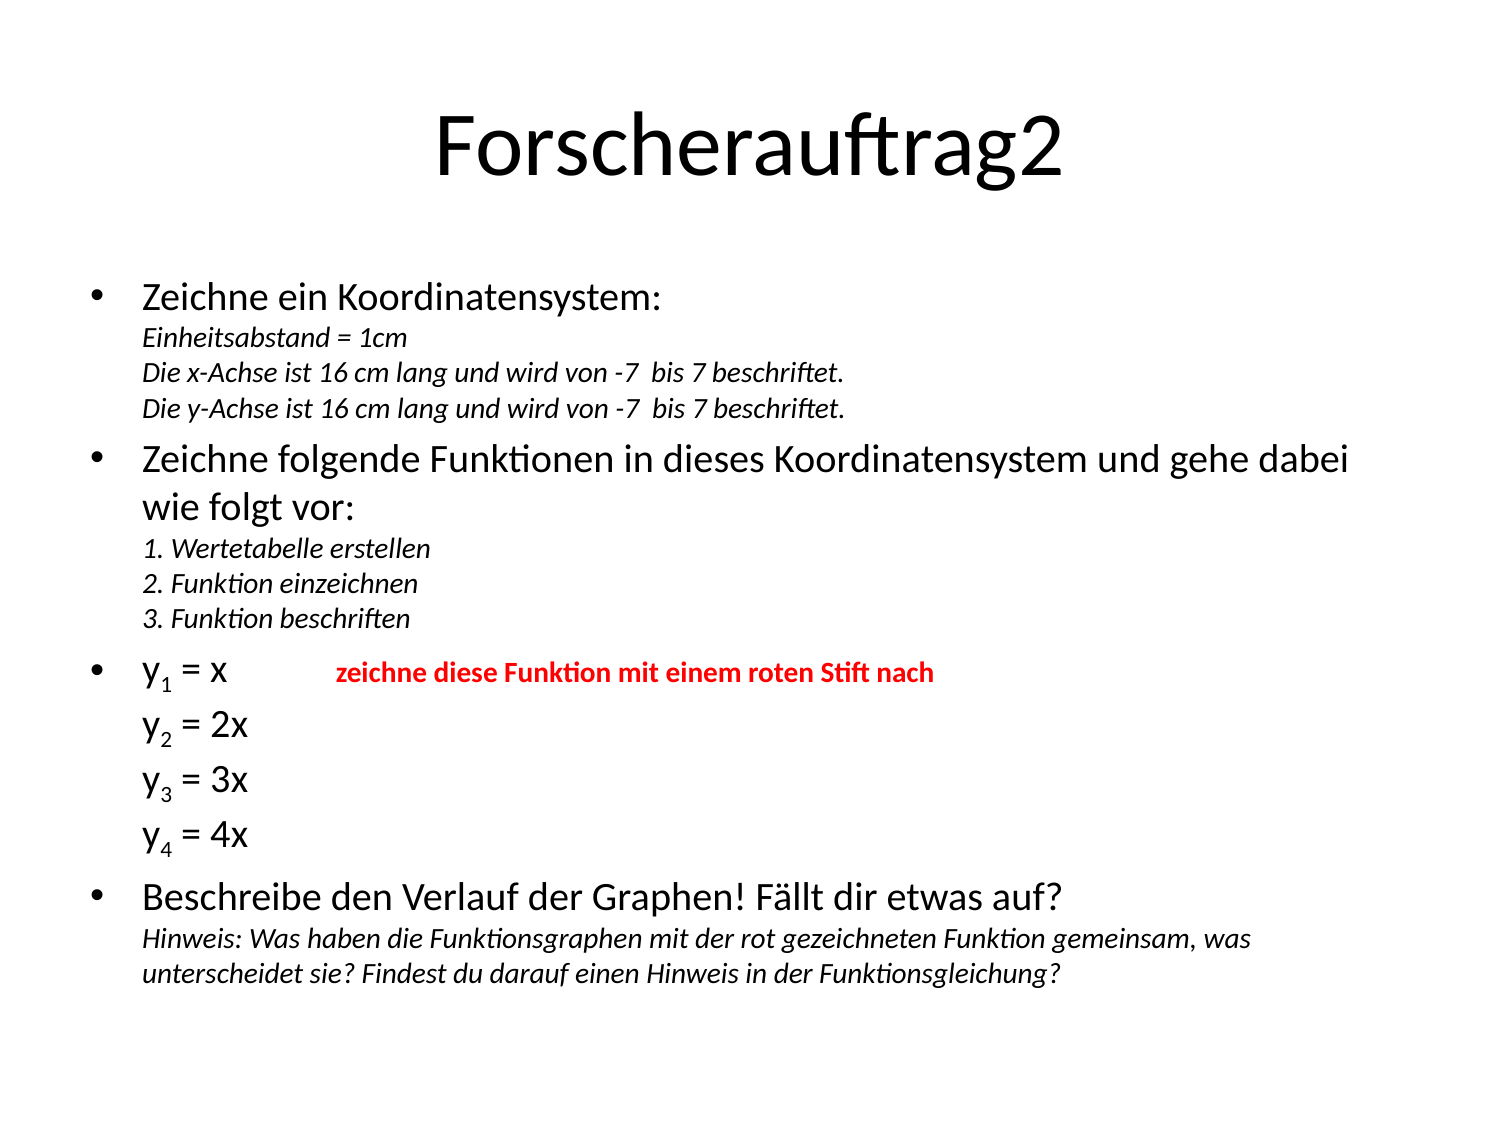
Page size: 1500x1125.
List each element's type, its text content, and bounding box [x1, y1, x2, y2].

list Zeichne ein Koordinatensystem: Einheitsabstand = 1cm Die x-Achse ist 16 cm lang und wird von -7 bis 7 beschriftet. Die y-Achse ist 16 cm lang und wird von -7 bis 7 beschriftet. Zeichne folgende Funktionen in dieses Koordinatensystem und gehe dabei wie folgt vor: 1. Wertetabelle erstellen 2. Funktion einzeichnen 3. Funktion beschriften y1 = x zeichne diese Funktion mit einem roten Stift nach y2 = 2x y3 = 3x y4 = 4x Beschreibe den Verlauf der Graphen! Fällt dir etwas auf? Hinweis: Was haben die Funktionsgraphen mit der rot gezeichneten Funktion gemeinsam, was unterscheidet sie? Findest du darauf einen Hinweis in der Funktionsgleichung? [75, 262, 1425, 1005]
title Forscherauftrag2 [75, 45, 1425, 233]
